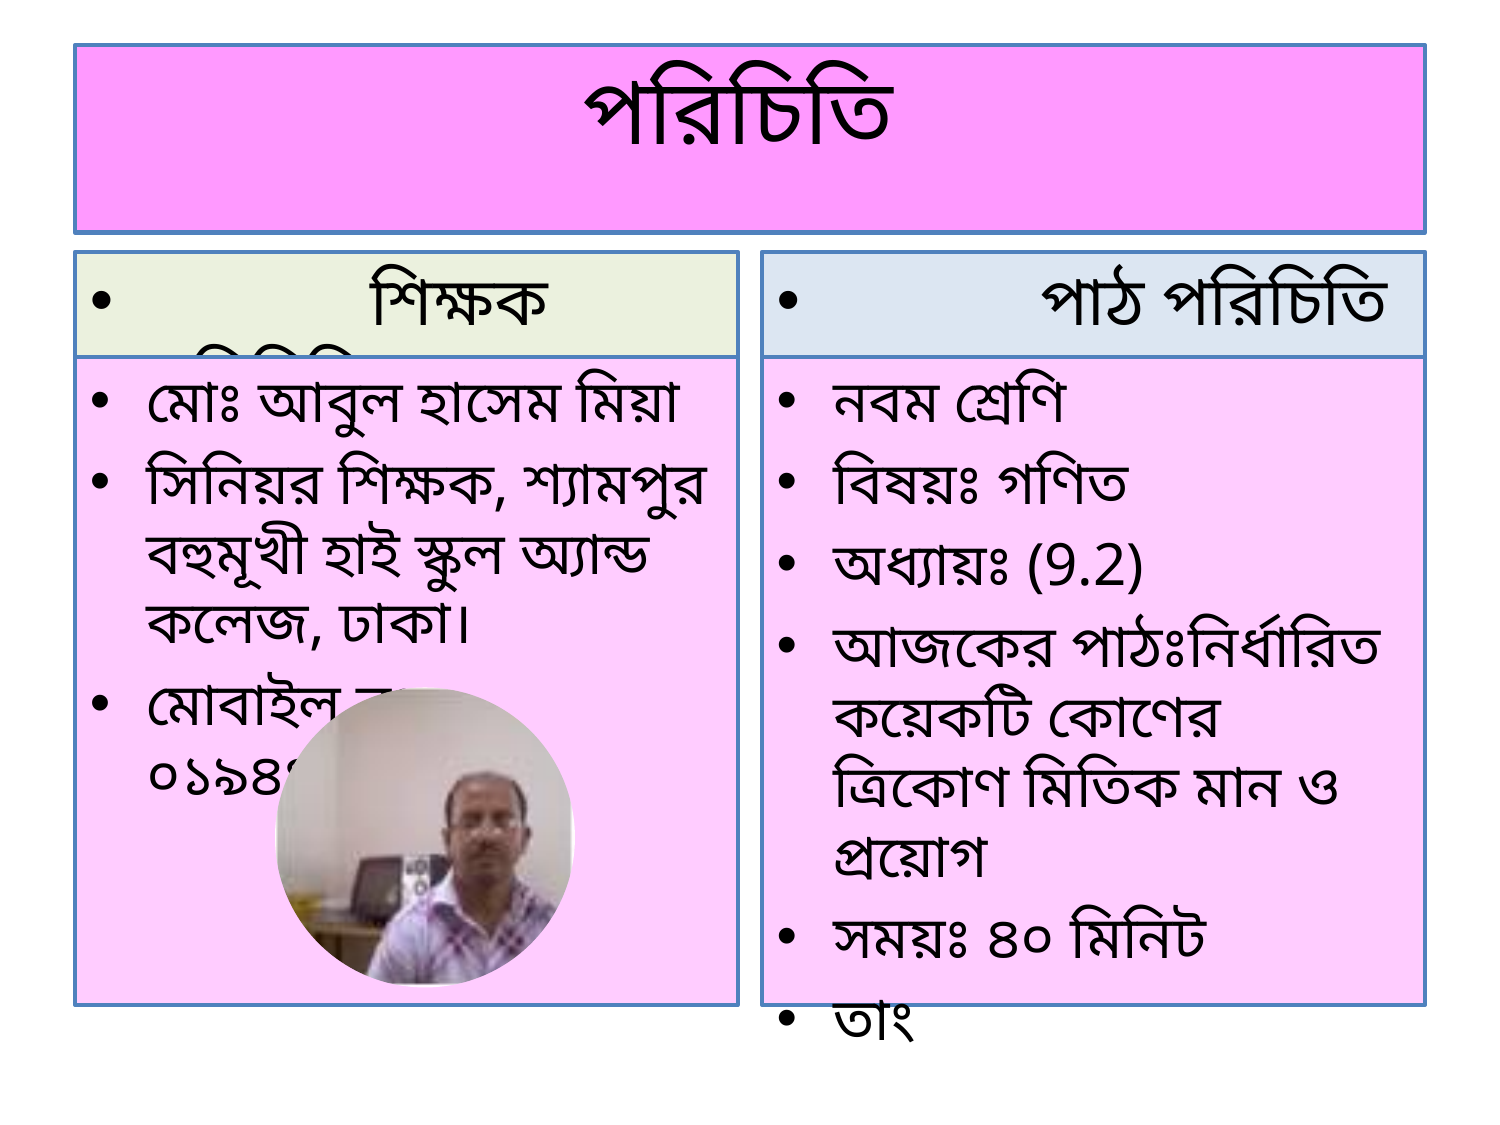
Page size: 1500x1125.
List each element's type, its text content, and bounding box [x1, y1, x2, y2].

picture [274, 687, 576, 988]
text_box মোঃ আবুল হাসেম মিয়া সিনিয়র শিক্ষক, শ্যামপুর বহুমূখী হাই স্কুল অ্যান্ড কলেজ, ঢাকা। মোবাইল নং ০১৯৪৪২৯৯১৪৭ [73, 355, 740, 1007]
text_box শিক্ষক পরিচিতি [73, 250, 740, 355]
text_box নবম শ্রেণি বিষয়ঃ গণিত অধ্যায়ঃ (9.2) আজকের পাঠঃনির্ধারিত কয়েকটি কোণের ত্রিকোণ মিতিক মান ও প্রয়োগ সময়ঃ ৪০ মিনিট তাং [760, 355, 1427, 1007]
text_box পাঠ পরিচিতি [760, 250, 1427, 355]
text_box পরিচিতি [73, 43, 1427, 235]
